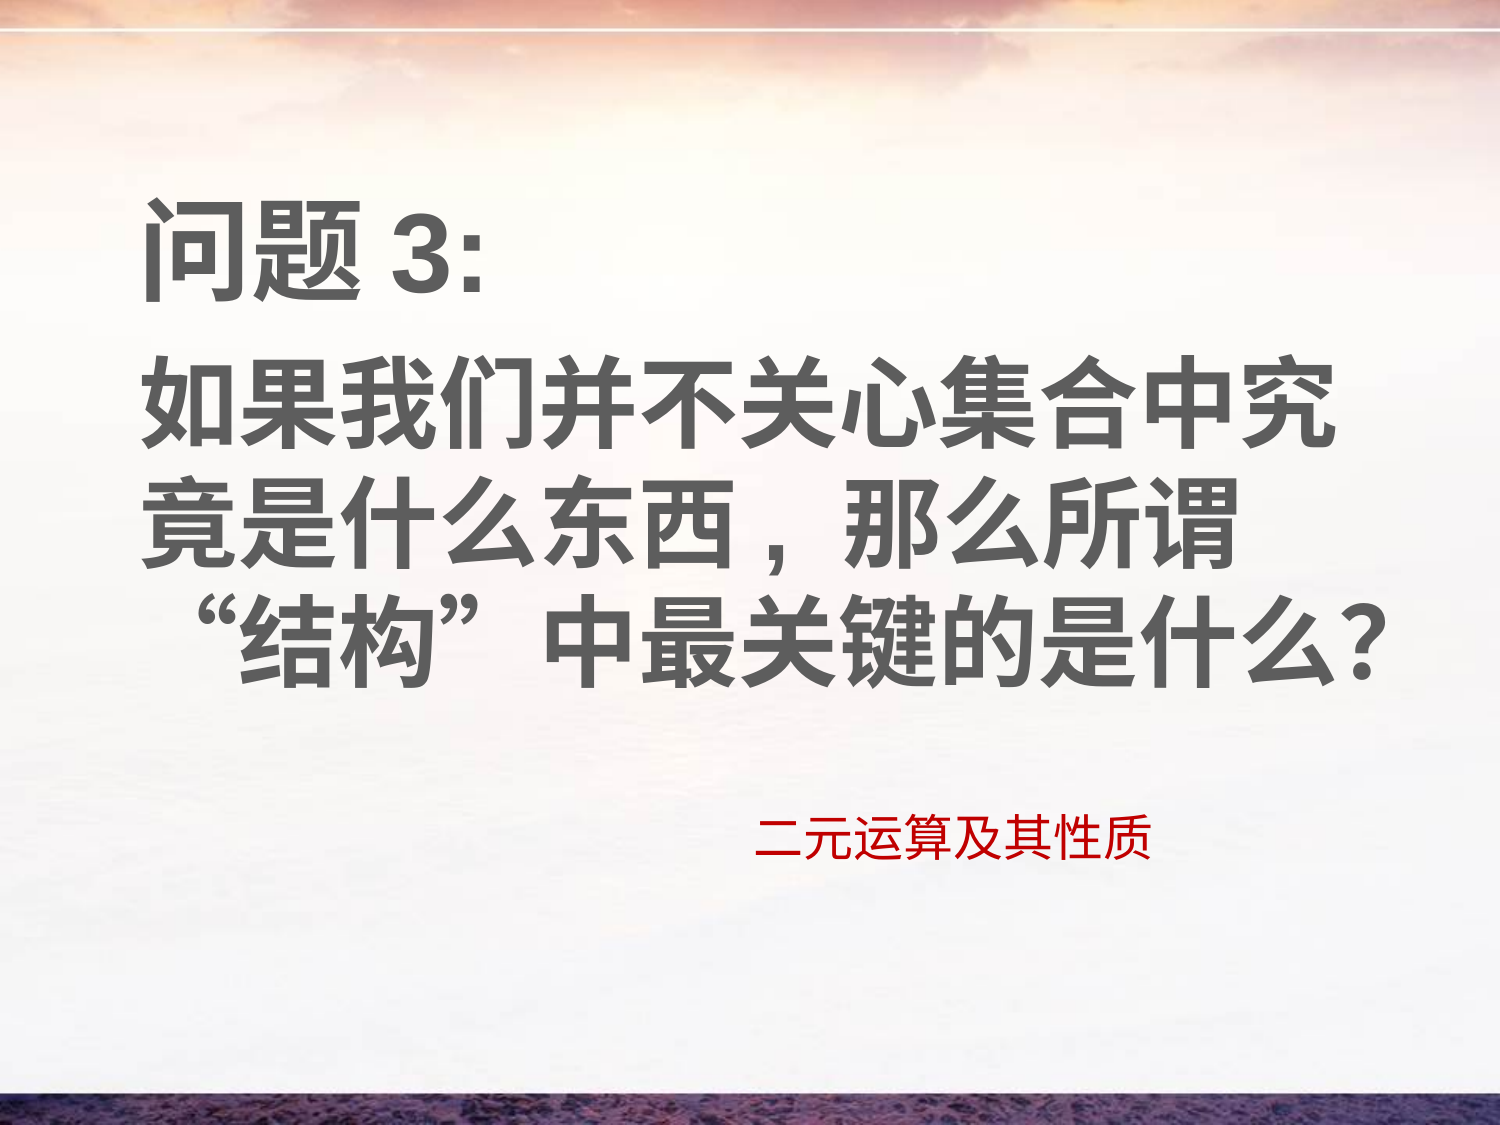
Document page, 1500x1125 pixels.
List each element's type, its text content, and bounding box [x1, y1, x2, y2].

text_box 二元运算及其性质 [738, 798, 1200, 874]
picture [0, 0, 1500, 1125]
text_box 问题3: 如果我们并不关心集合中究竟是什么东西, 那么所谓“结构”中最关键的是什么？ [123, 172, 1365, 708]
